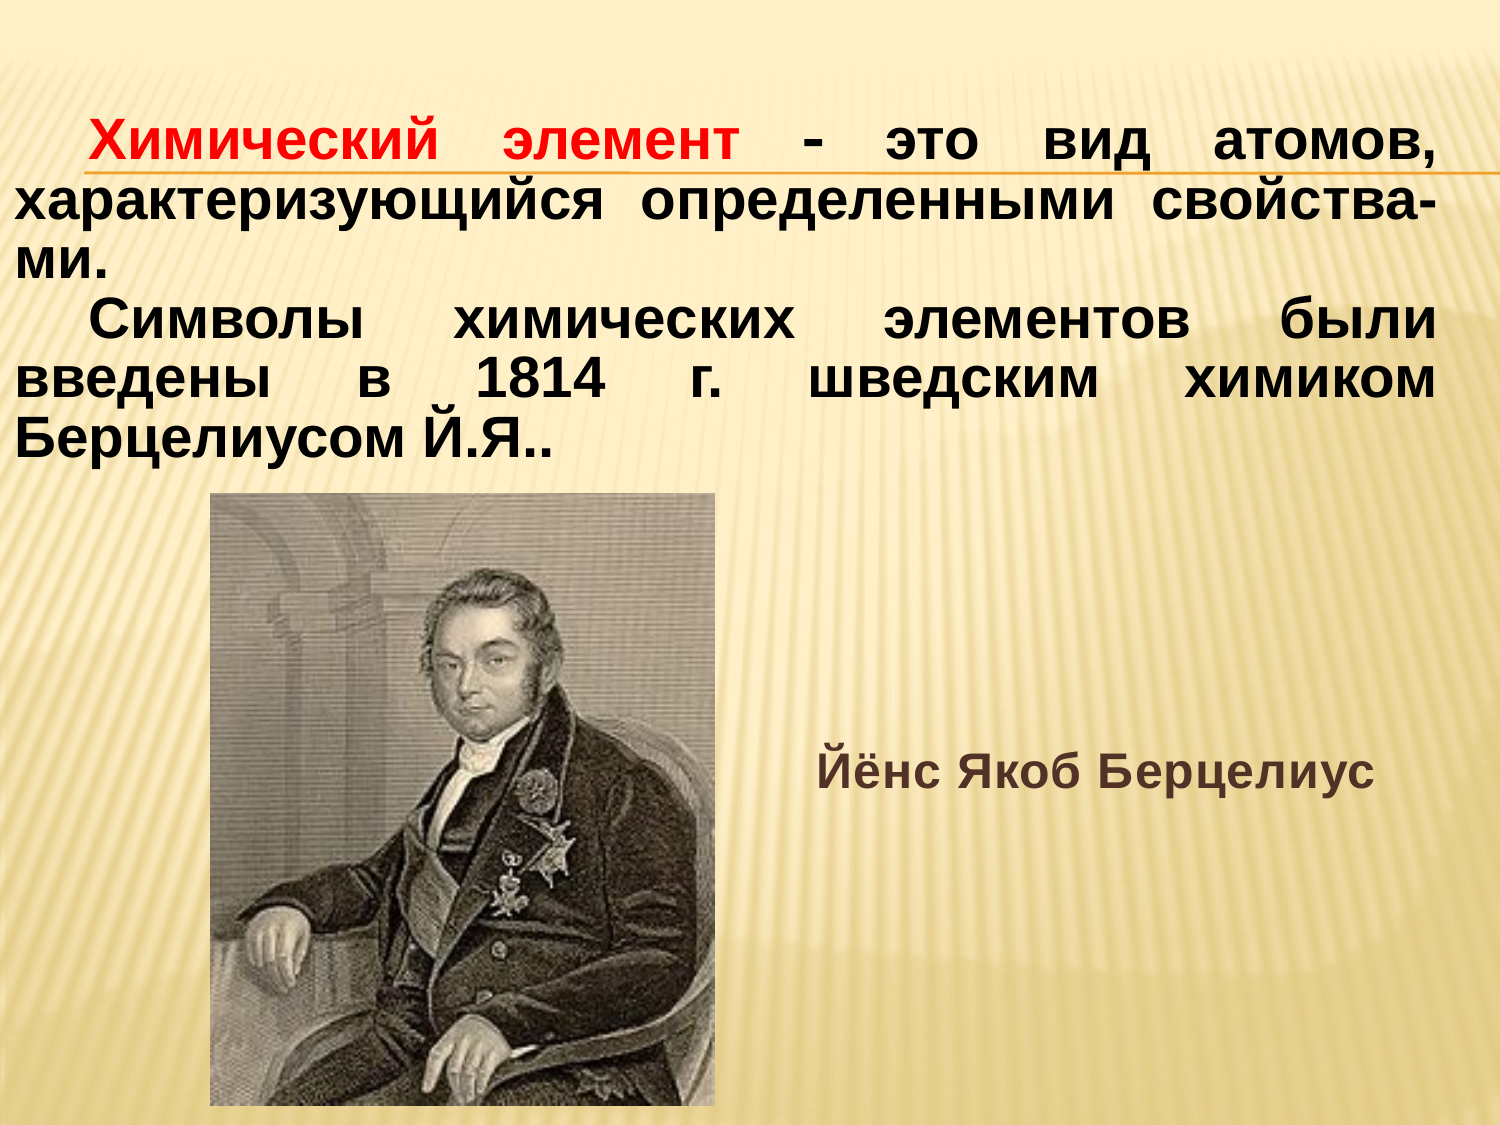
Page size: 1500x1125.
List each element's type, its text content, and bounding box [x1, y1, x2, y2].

text_box Химический элемент  это вид атомов, характеризующийся определенными свойства-ми. Символы химических элементов были введены в 1814 г. шведским химиком Берцелиусом Й.Я.. [0, 104, 1453, 477]
picture [209, 493, 715, 1107]
text_box Йёнс Якоб Берцелиус [801, 730, 1407, 806]
